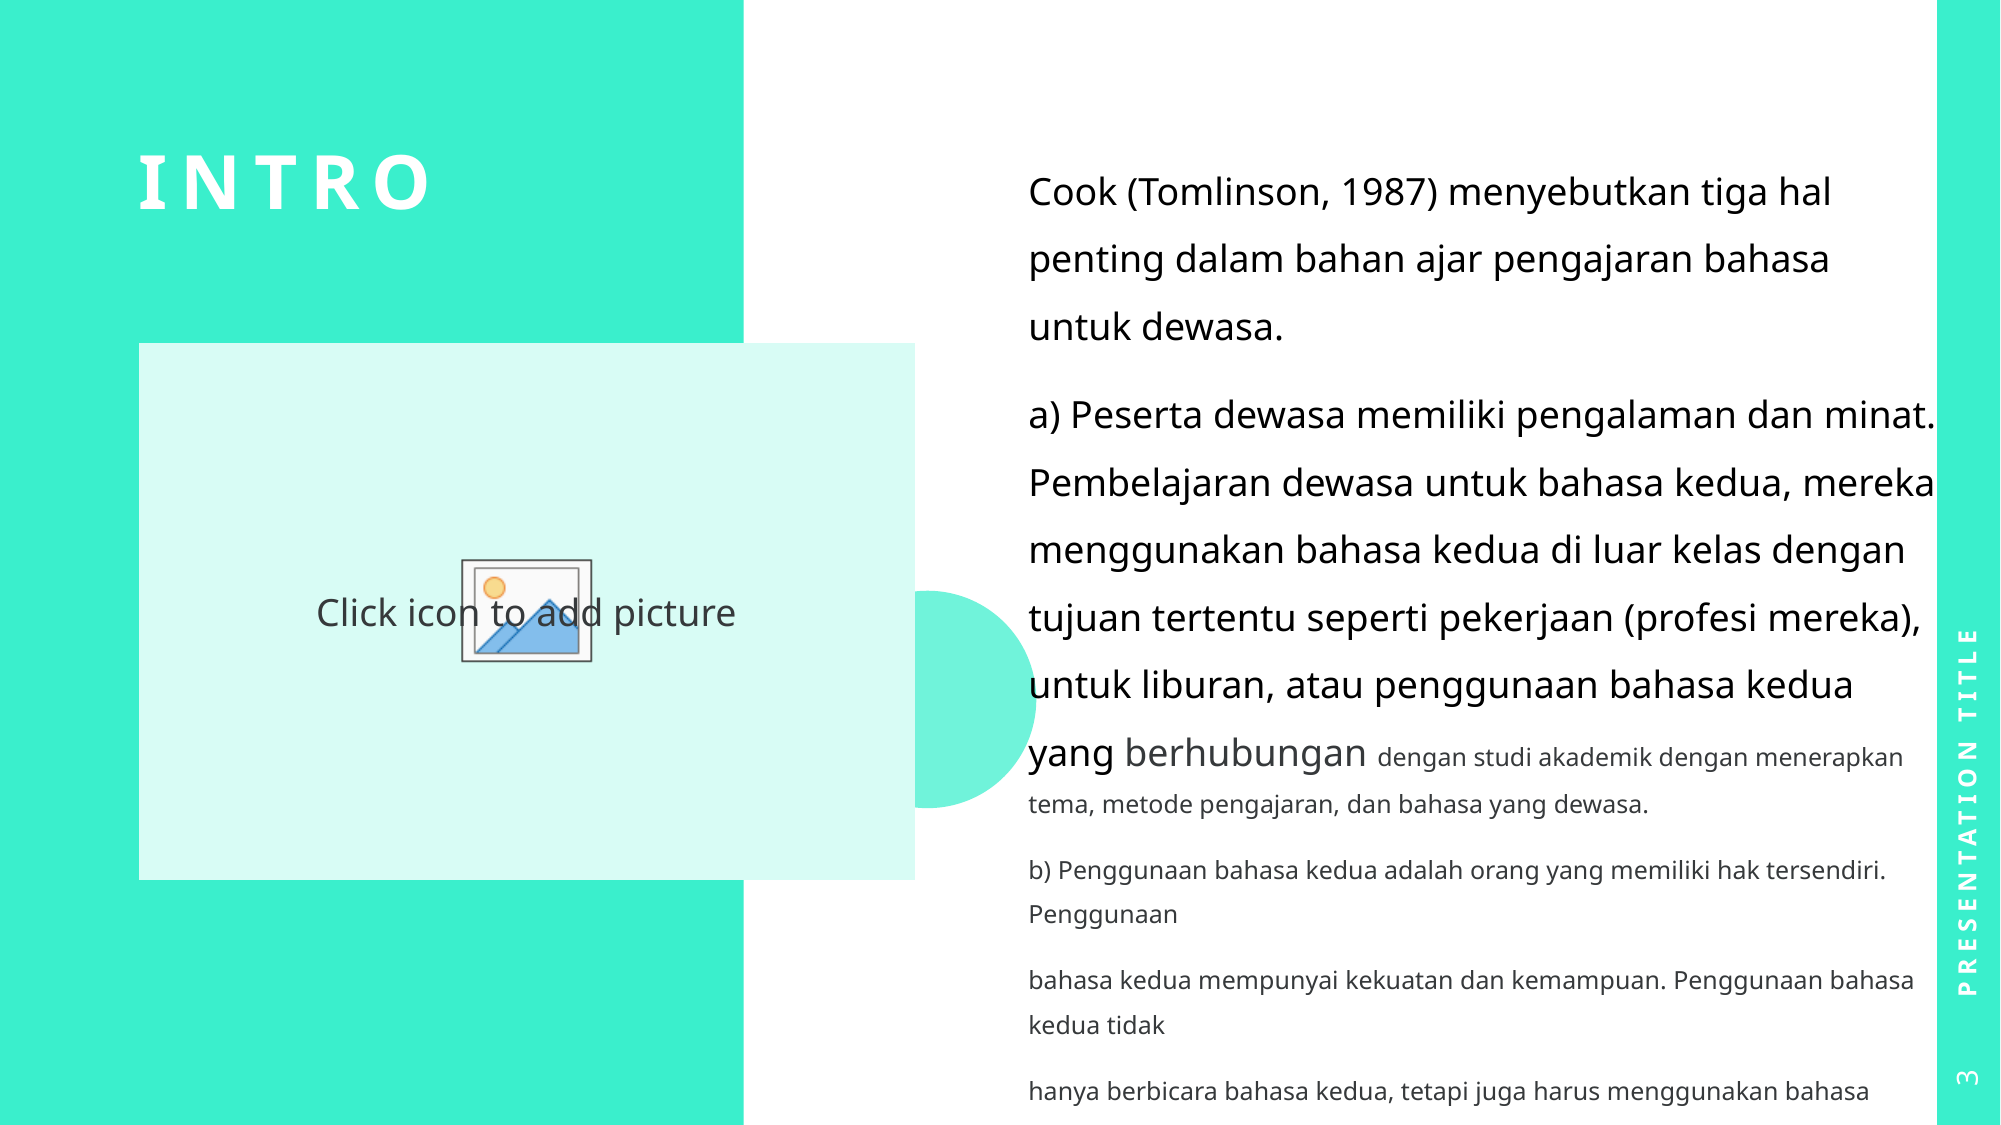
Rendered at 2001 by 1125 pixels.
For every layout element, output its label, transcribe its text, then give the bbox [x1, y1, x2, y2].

footer Presentation Title [1937, 0, 2000, 1032]
slide_number 3 [1937, 1032, 2000, 1125]
title INTRO [139, 145, 1028, 331]
picture [138, 342, 915, 880]
list Cook (Tomlinson, 1987) menyebutkan tiga hal penting dalam bahan ajar pengajaran bahasa untuk dewasa. a) Peserta dewasa memiliki pengalaman dan minat. Pembelajaran dewasa untuk bahasa kedua, mereka menggunakan bahasa kedua di luar kelas dengan tujuan tertentu seperti pekerjaan (profesi mereka), untuk liburan, atau penggunaan bahasa kedua yang berhubungan dengan studi akademik dengan menerapkan tema, metode pengajaran, dan bahasa yang dewasa. b) Penggunaan bahasa kedua adalah orang yang memiliki hak tersendiri. Penggunaan bahasa kedua mempunyai kekuatan dan kemampuan. Penggunaan bahasa kedua tidak hanya berbicara bahasa kedua, tetapi juga harus menggunakan bahasa pertama mereka sendiri, misalnya untuk bisnis, wisata, untuk membaca sastra (puisi) untuk perundingan, penerjemah, campur kode. Menurut Cook dalam Tomlinson, penggunaan bahasa kedua juga sebagai mediator budaya antardua bahasa. Bahan ajar bahasa yang berdasarkan pada orang dewasa harus merefleksikan situasi peran dari pengguna bahasa kedua, dan tidak hanya penutur asli. [1028, 145, 1937, 1100]
